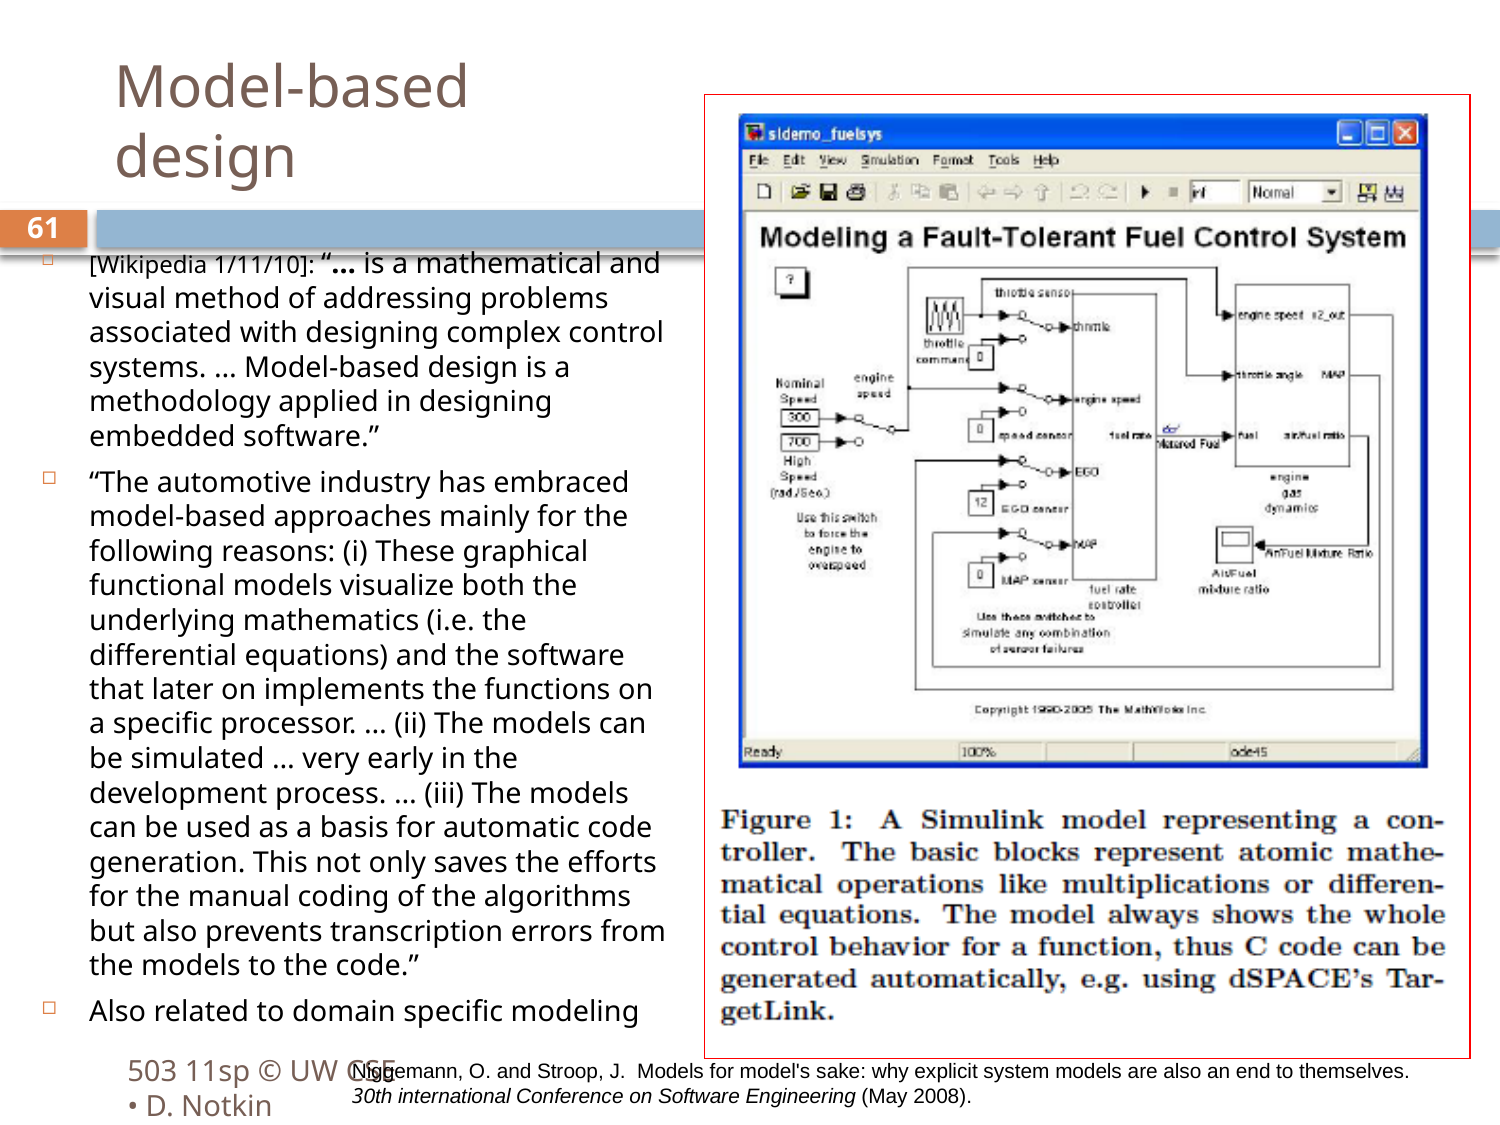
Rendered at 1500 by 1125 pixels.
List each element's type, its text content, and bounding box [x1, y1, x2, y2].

list [Wikipedia 1/11/10]: “… is a mathematical and visual method of addressing problems associated with designing complex control systems. … Model-based design is a methodology applied in designing embedded software.” “The automotive industry has embraced model-based approaches mainly for the following reasons: (i) These graphical functional models visualize both the underlying mathematics (i.e. the differential equations) and the software that later on implements the functions on a specific processor. … (ii) The models can be simulated … very early in the development process. … (iii) The models can be used as a basis for automatic code generation. This not only saves the efforts for the manual coding of the algorithms but also prevents transcription errors from the models to the code.” Also related to domain specific modeling [26, 237, 682, 1050]
text_box Niggemann, O. and Stroop, J. Models for model's sake: why explicit system models are also an end to themselves. 30th international Conference on Software Engineering (May 2008). [336, 1050, 1470, 1116]
slide_number 503 11sp © UW CSE • D. Notkin [112, 1050, 425, 1125]
picture [705, 95, 1470, 1059]
slide_number 61 [0, 208, 88, 249]
title Model-based design [99, 37, 1438, 200]
